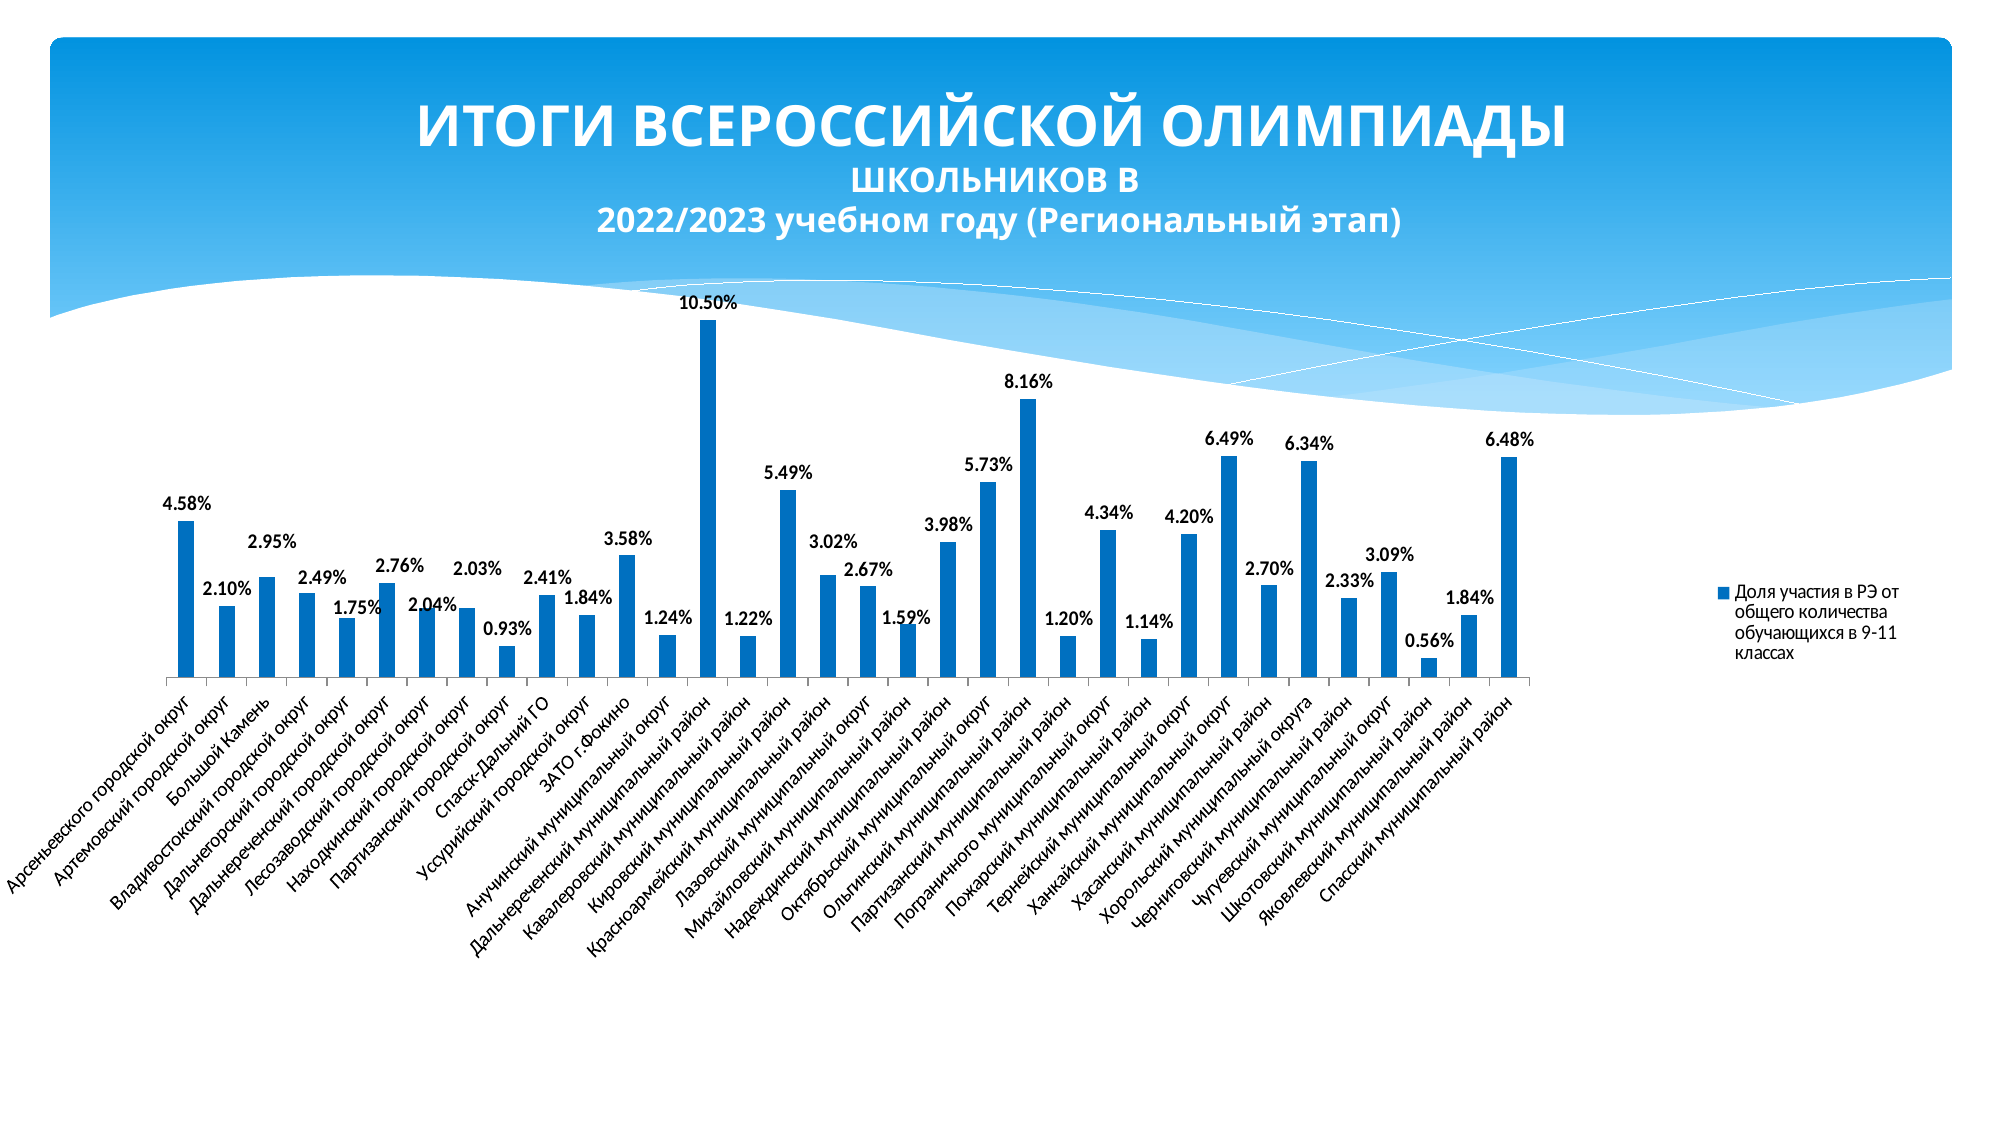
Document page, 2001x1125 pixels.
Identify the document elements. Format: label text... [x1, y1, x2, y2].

chart [1, 243, 1923, 1087]
title ИТОГИ ВСЕРОССИЙСКОЙ ОЛИМПИАДЫ ШКОЛЬНИКОВ В 2022/2023 учебном году (Региональный этап) [99, 82, 1900, 240]
